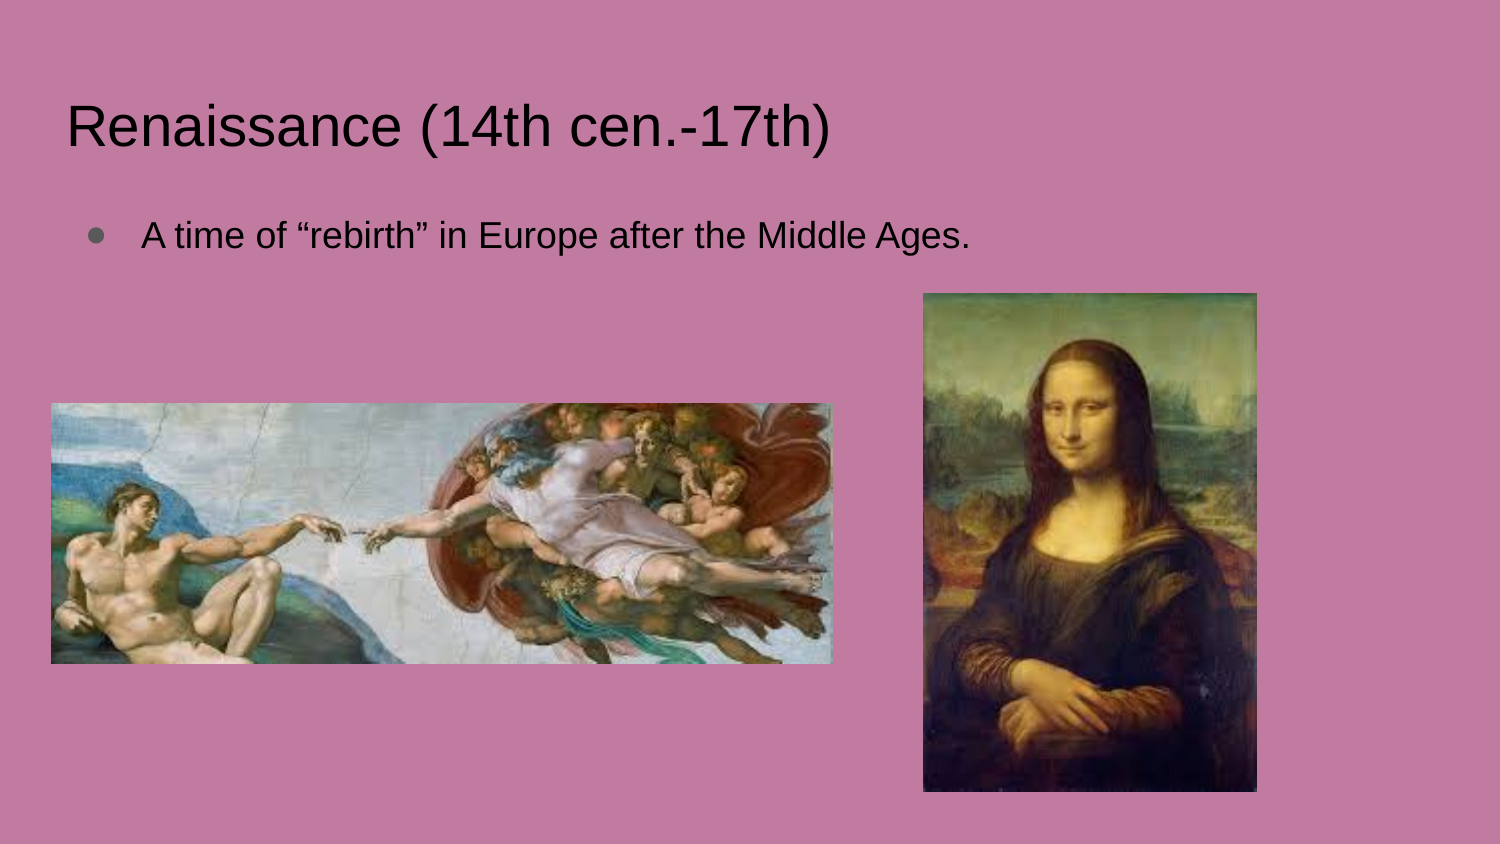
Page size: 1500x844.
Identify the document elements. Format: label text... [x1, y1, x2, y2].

title Renaissance (14th cen.-17th) [51, 72, 1449, 167]
picture [923, 293, 1258, 792]
list A time of “rebirth” in Europe after the Middle Ages. [51, 189, 1449, 750]
picture [50, 403, 833, 664]
